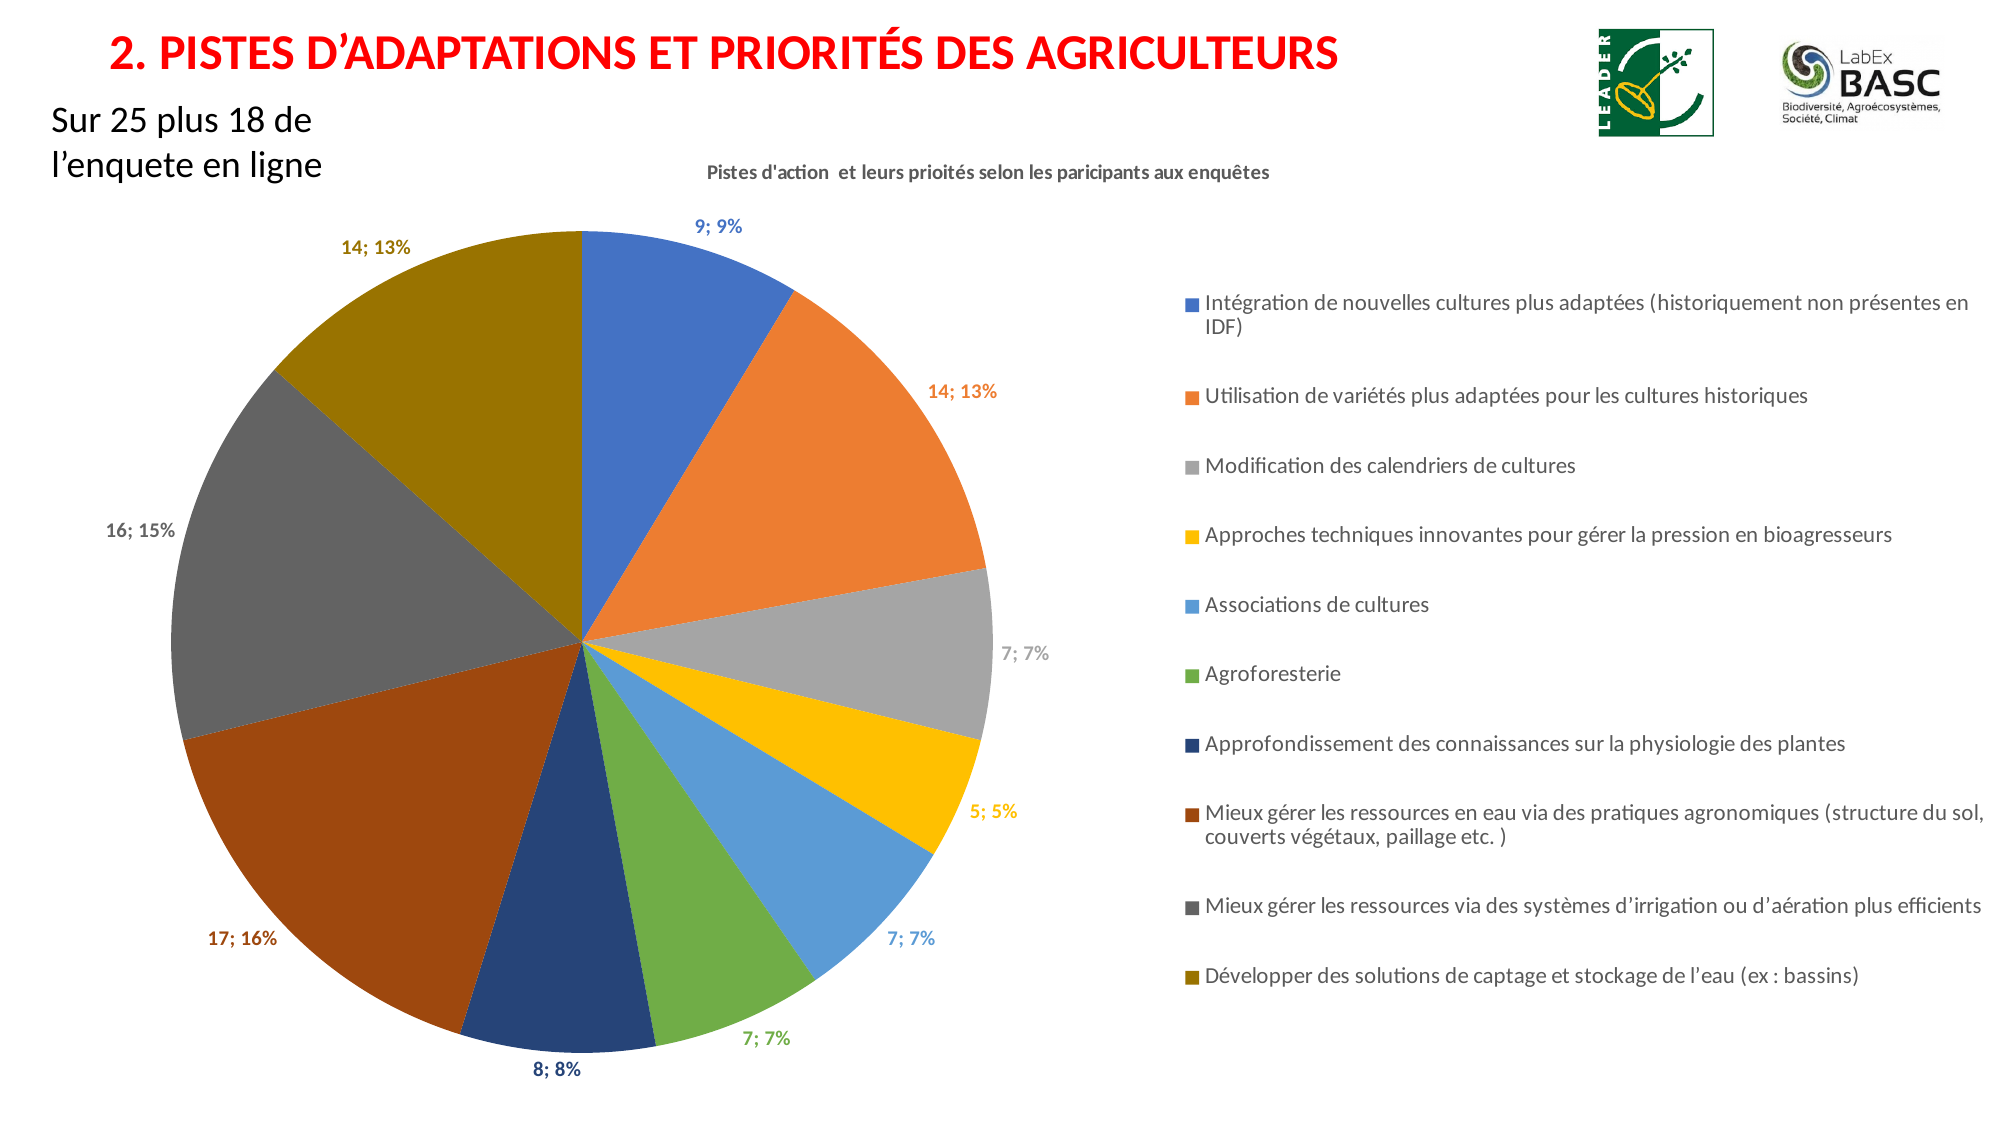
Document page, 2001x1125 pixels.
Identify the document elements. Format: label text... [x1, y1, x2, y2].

text_box Sur 25 plus 18 de l’enquete en ligne [36, 87, 395, 129]
picture [1779, 35, 1945, 129]
picture [1593, 23, 1718, 129]
chart [0, 129, 2000, 1102]
text_box 2. Pistes d’adaptations et priorités des agriculteurs [94, 0, 1470, 88]
